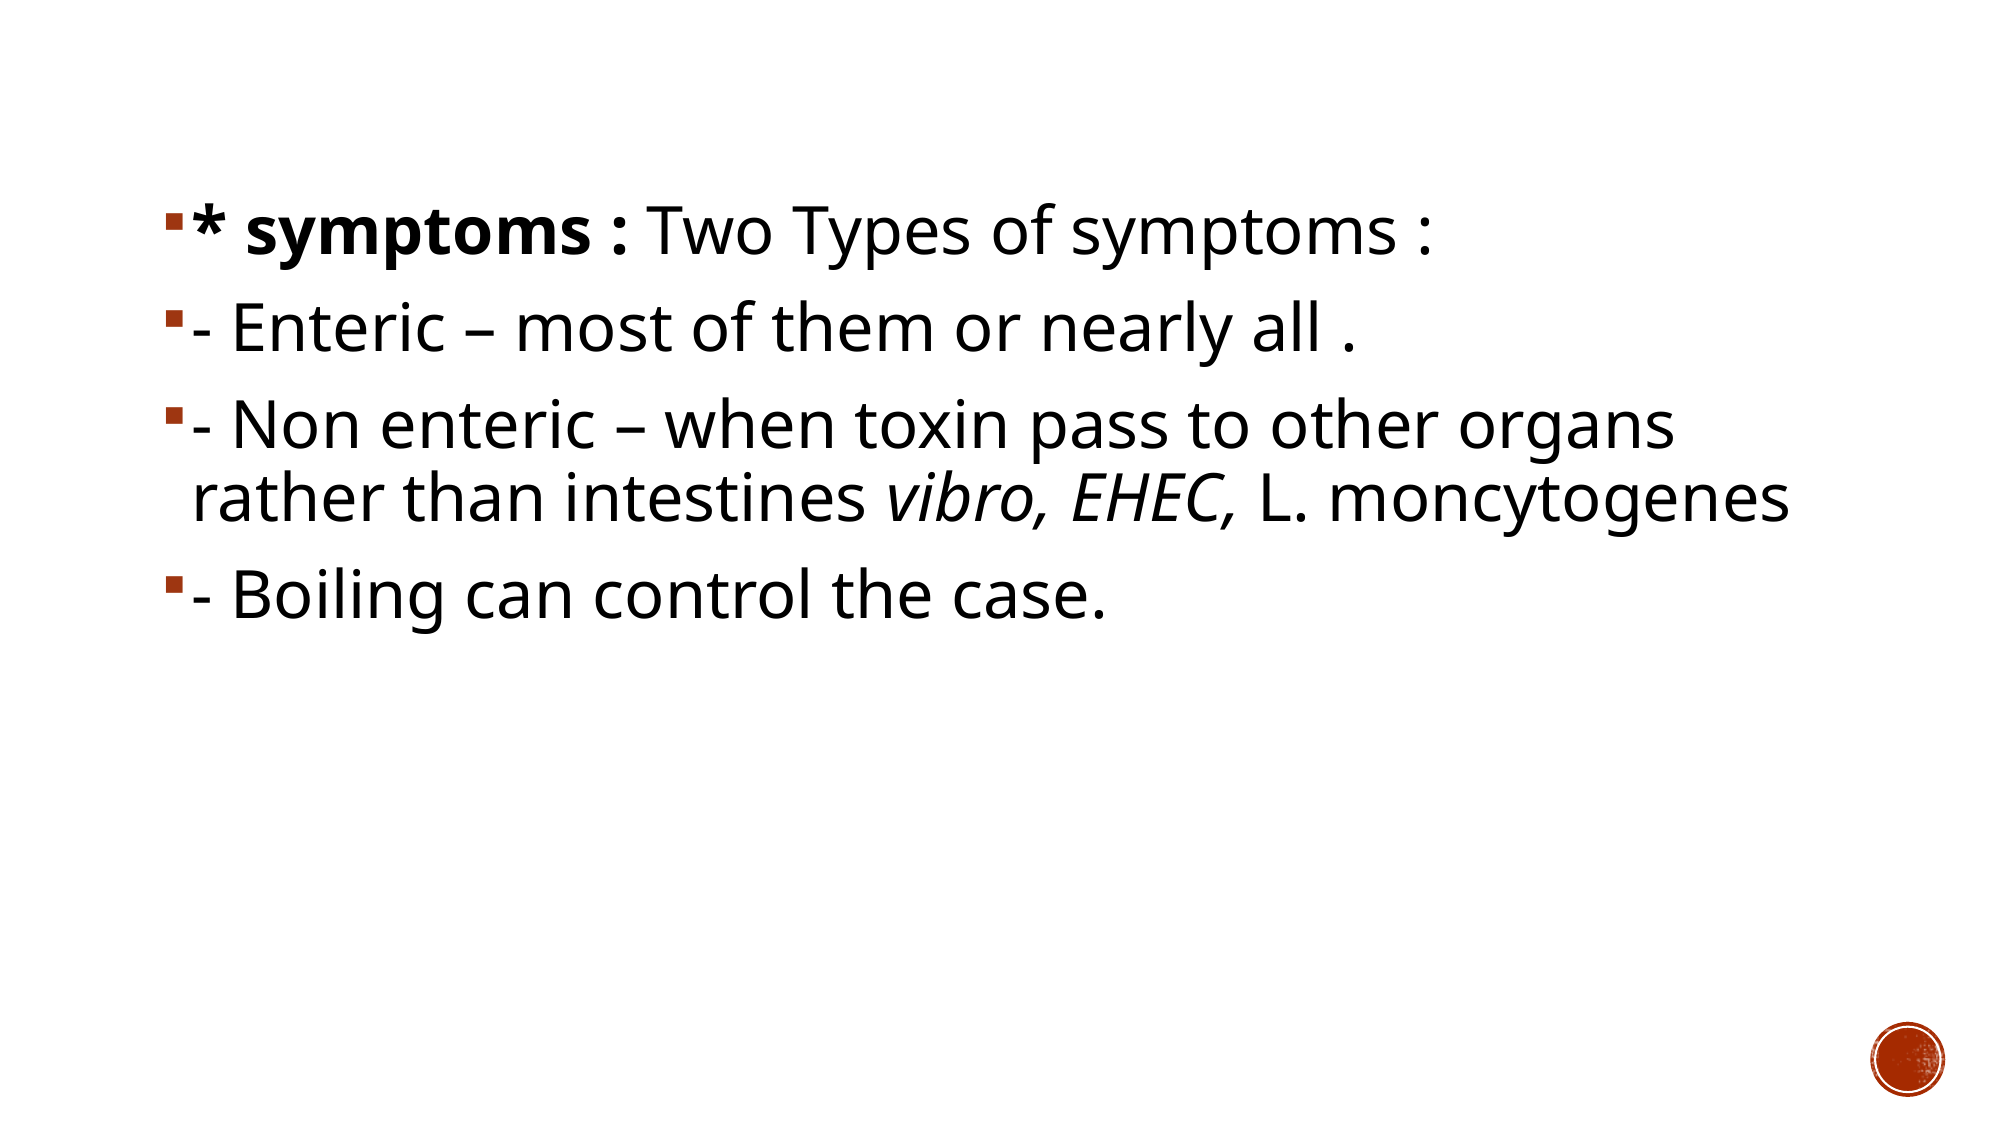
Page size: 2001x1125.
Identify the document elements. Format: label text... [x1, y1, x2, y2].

list * symptoms : Two Types of symptoms : - Enteric – most of them or nearly all . - Non enteric – when toxin pass to other organs rather than intestines vibro, EHEC, L. moncytogenes - Boiling can control the case. [146, 189, 1872, 904]
